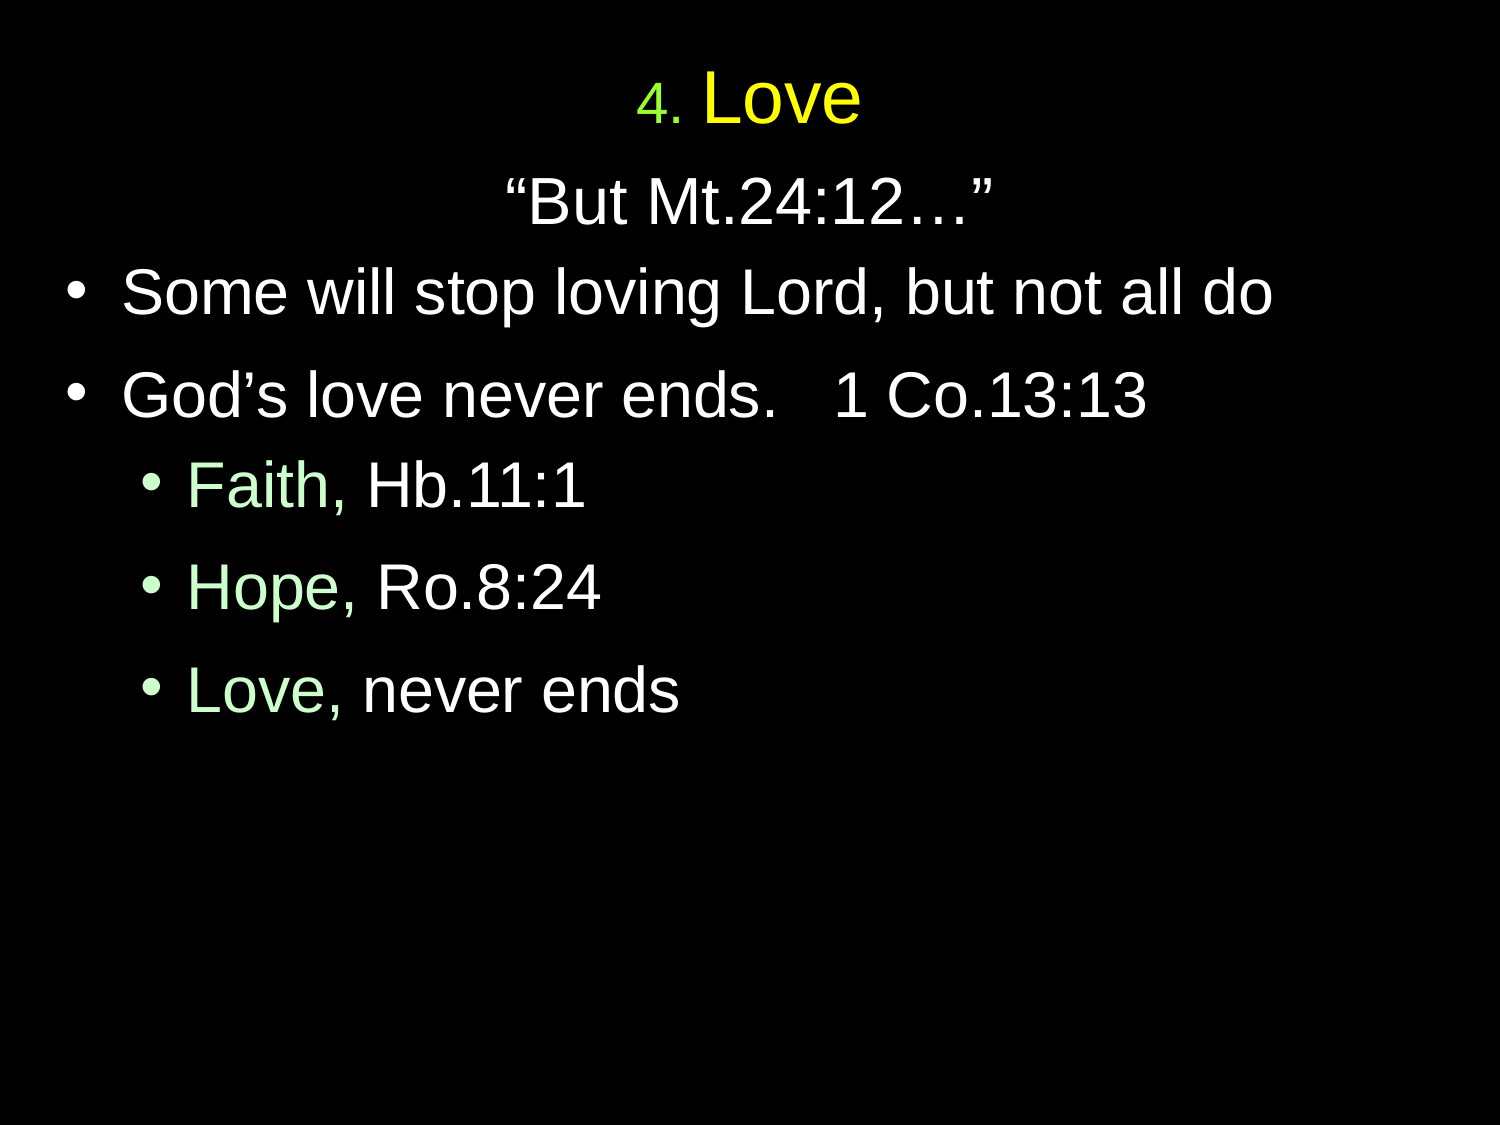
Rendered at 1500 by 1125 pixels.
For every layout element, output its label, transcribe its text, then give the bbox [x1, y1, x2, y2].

list “But Mt.24:12…” Some will stop loving Lord, but not all do God’s love never ends. 1 Co.13:13 Faith, Hb.11:1 Hope, Ro.8:24 Love, never ends [50, 149, 1450, 1000]
title 4. Love [75, 24, 1425, 149]
